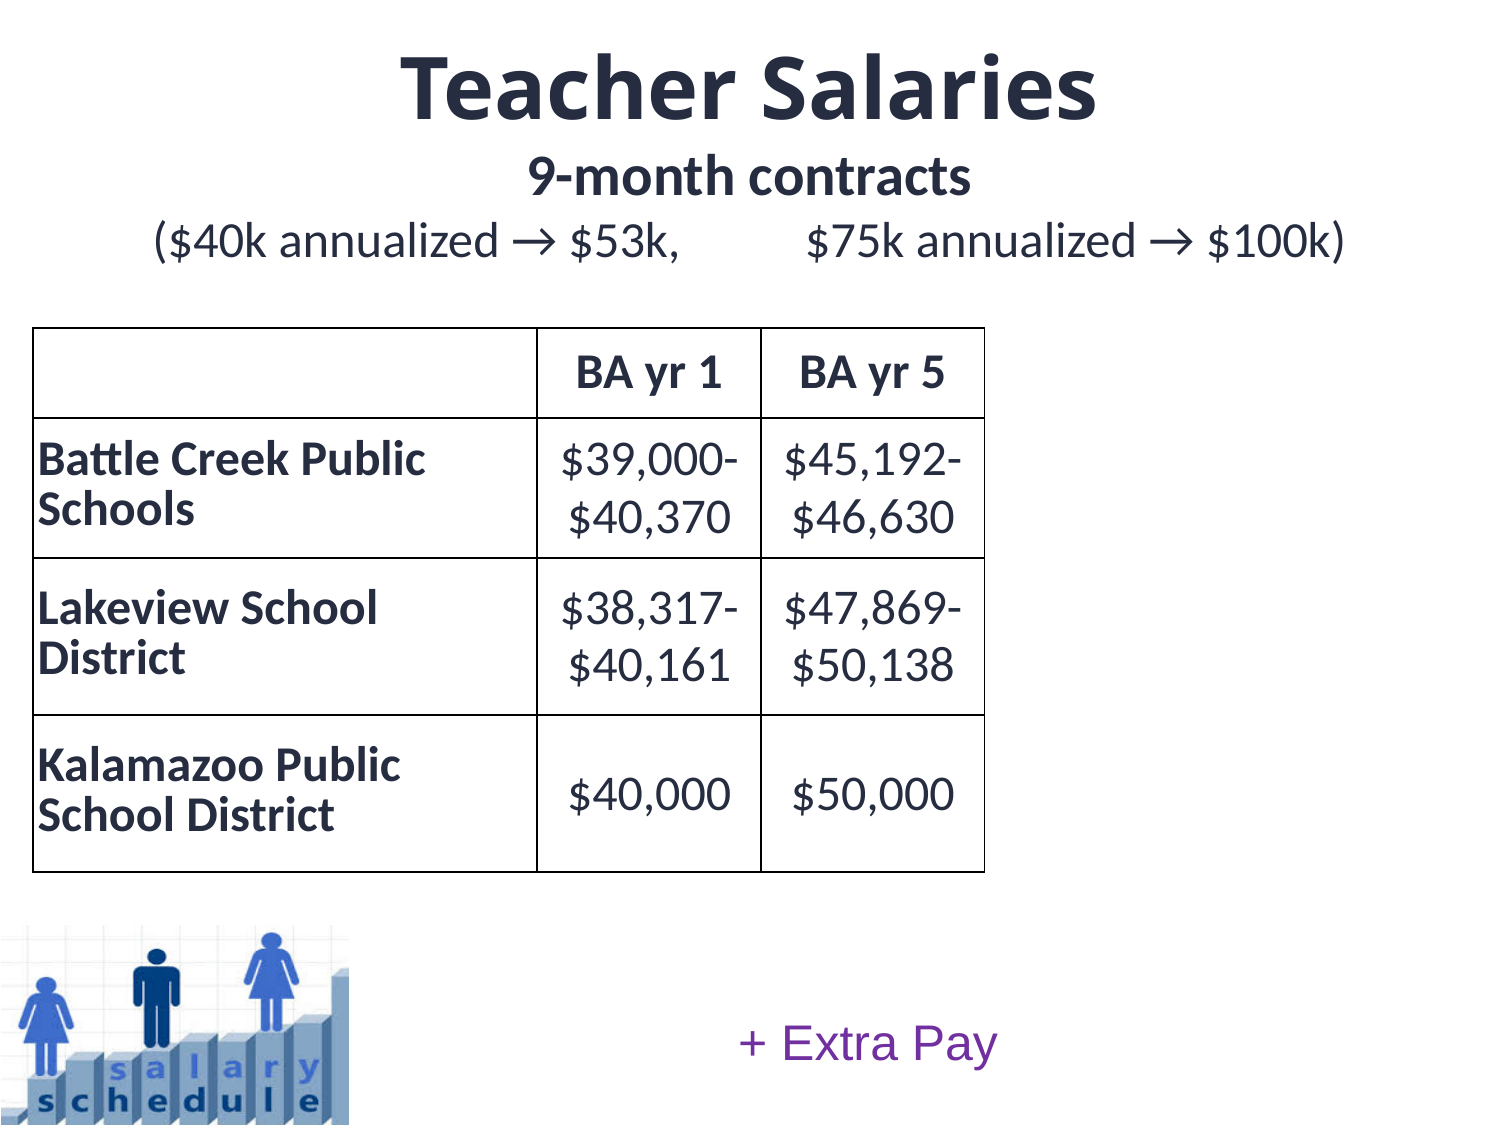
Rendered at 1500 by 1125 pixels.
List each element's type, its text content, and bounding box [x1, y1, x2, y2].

table_cell $38,317-$40,161 [538, 559, 760, 714]
text_box + Extra Pay [723, 1003, 1246, 1078]
table_cell $40,000 [538, 716, 760, 871]
picture [1, 925, 349, 1125]
table_cell $50,000 [762, 716, 984, 871]
table_cell $45,192-$46,630 [762, 419, 984, 557]
table_cell Lakeview School District [34, 559, 536, 714]
table_cell Kalamazoo Public School District [34, 716, 536, 871]
table_header [34, 329, 536, 417]
table_cell $47,869-$50,138 [762, 559, 984, 714]
table_header BA yr 5 [762, 329, 984, 417]
table_cell $39,000-$40,370 [538, 419, 760, 557]
title Teacher Salaries 9-month contracts ($40k annualized → $53k, $75k annualized → $100k) [0, 24, 1500, 275]
table_cell Battle Creek Public Schools [34, 419, 536, 557]
table_header BA yr 1 [538, 329, 760, 417]
